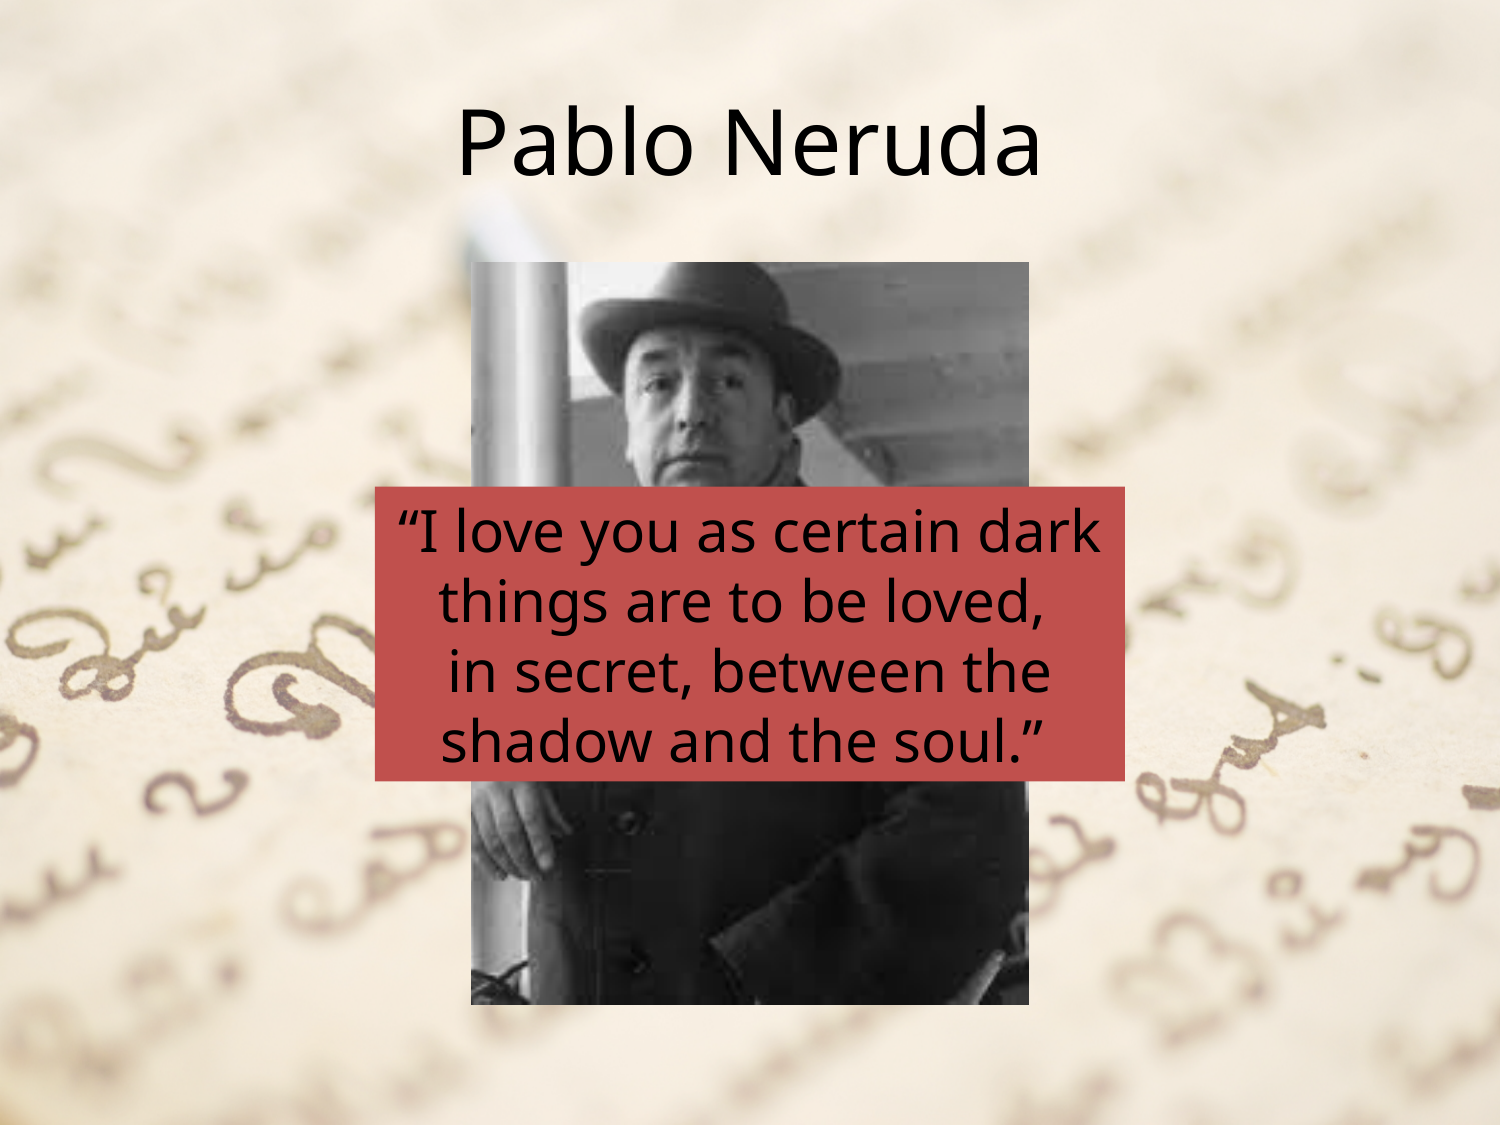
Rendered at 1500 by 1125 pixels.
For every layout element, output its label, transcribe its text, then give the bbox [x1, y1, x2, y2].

title Pablo Neruda [75, 45, 1425, 233]
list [74, 262, 1426, 1006]
